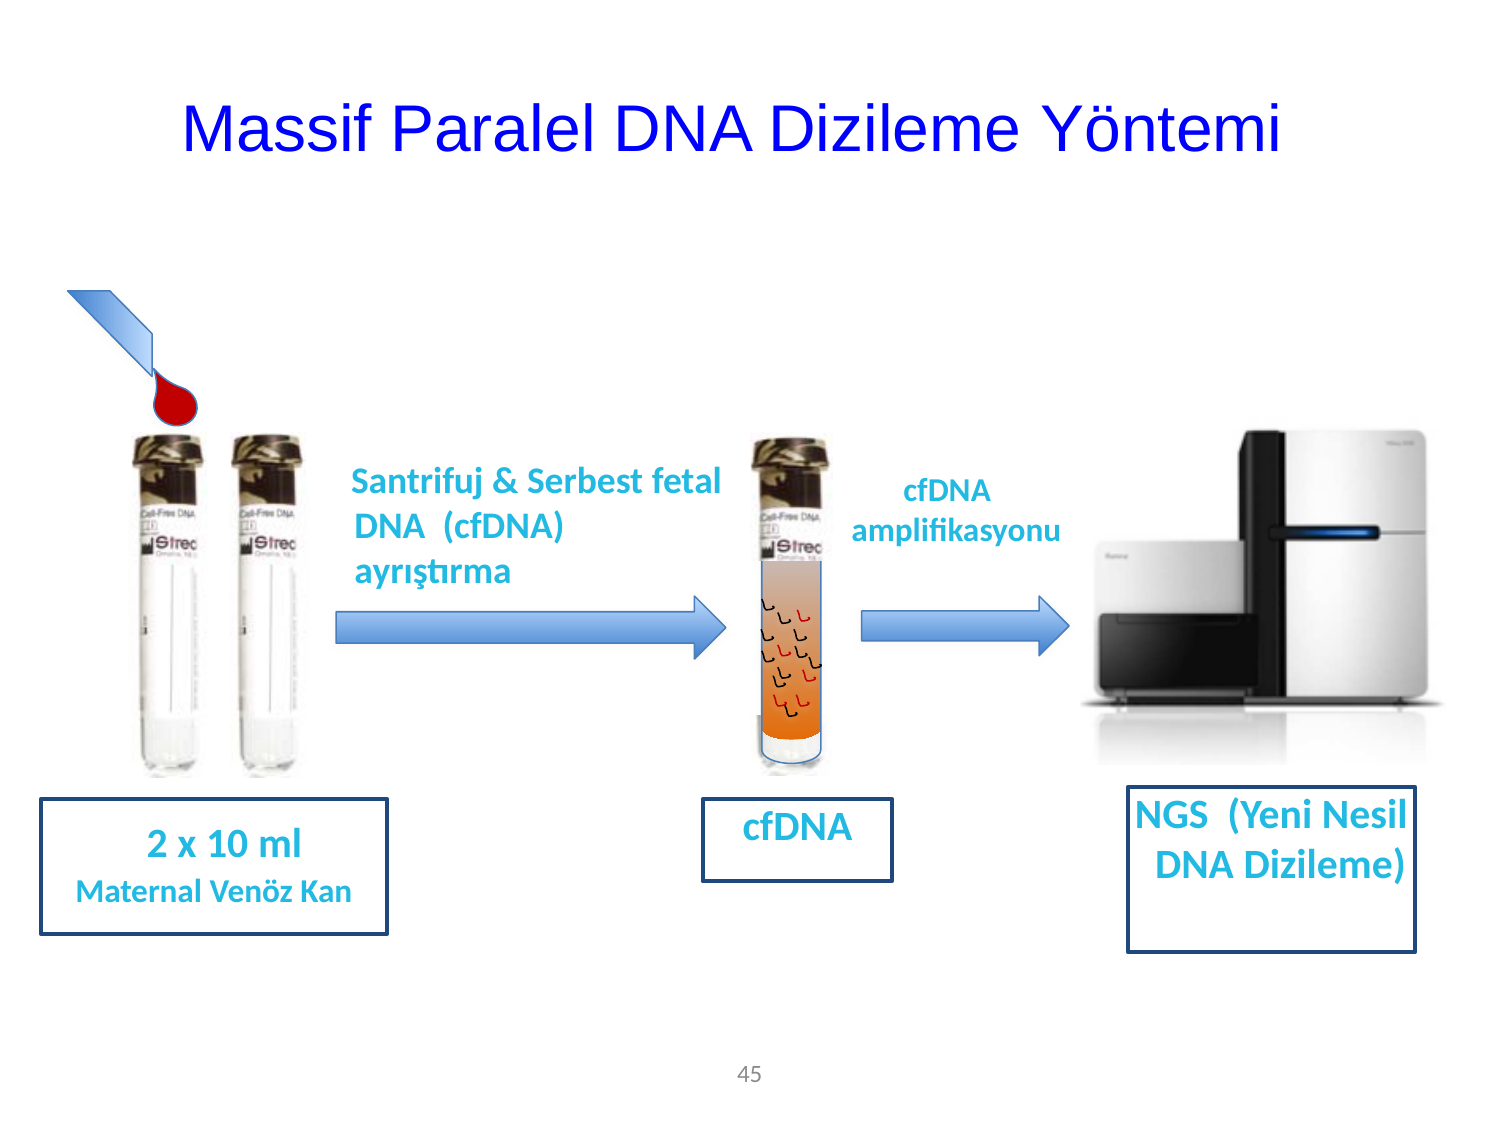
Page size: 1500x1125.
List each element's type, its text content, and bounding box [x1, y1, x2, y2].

picture [229, 432, 306, 779]
picture [131, 432, 207, 779]
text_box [40, 290, 1447, 935]
picture [749, 432, 833, 561]
title Massif Paralel DNA Dizileme Yöntemi [64, 78, 1400, 173]
slide_number 45 [512, 1042, 988, 1103]
text_box NGS (Yeni Nesil DNA Dizileme) [1127, 943, 1415, 953]
